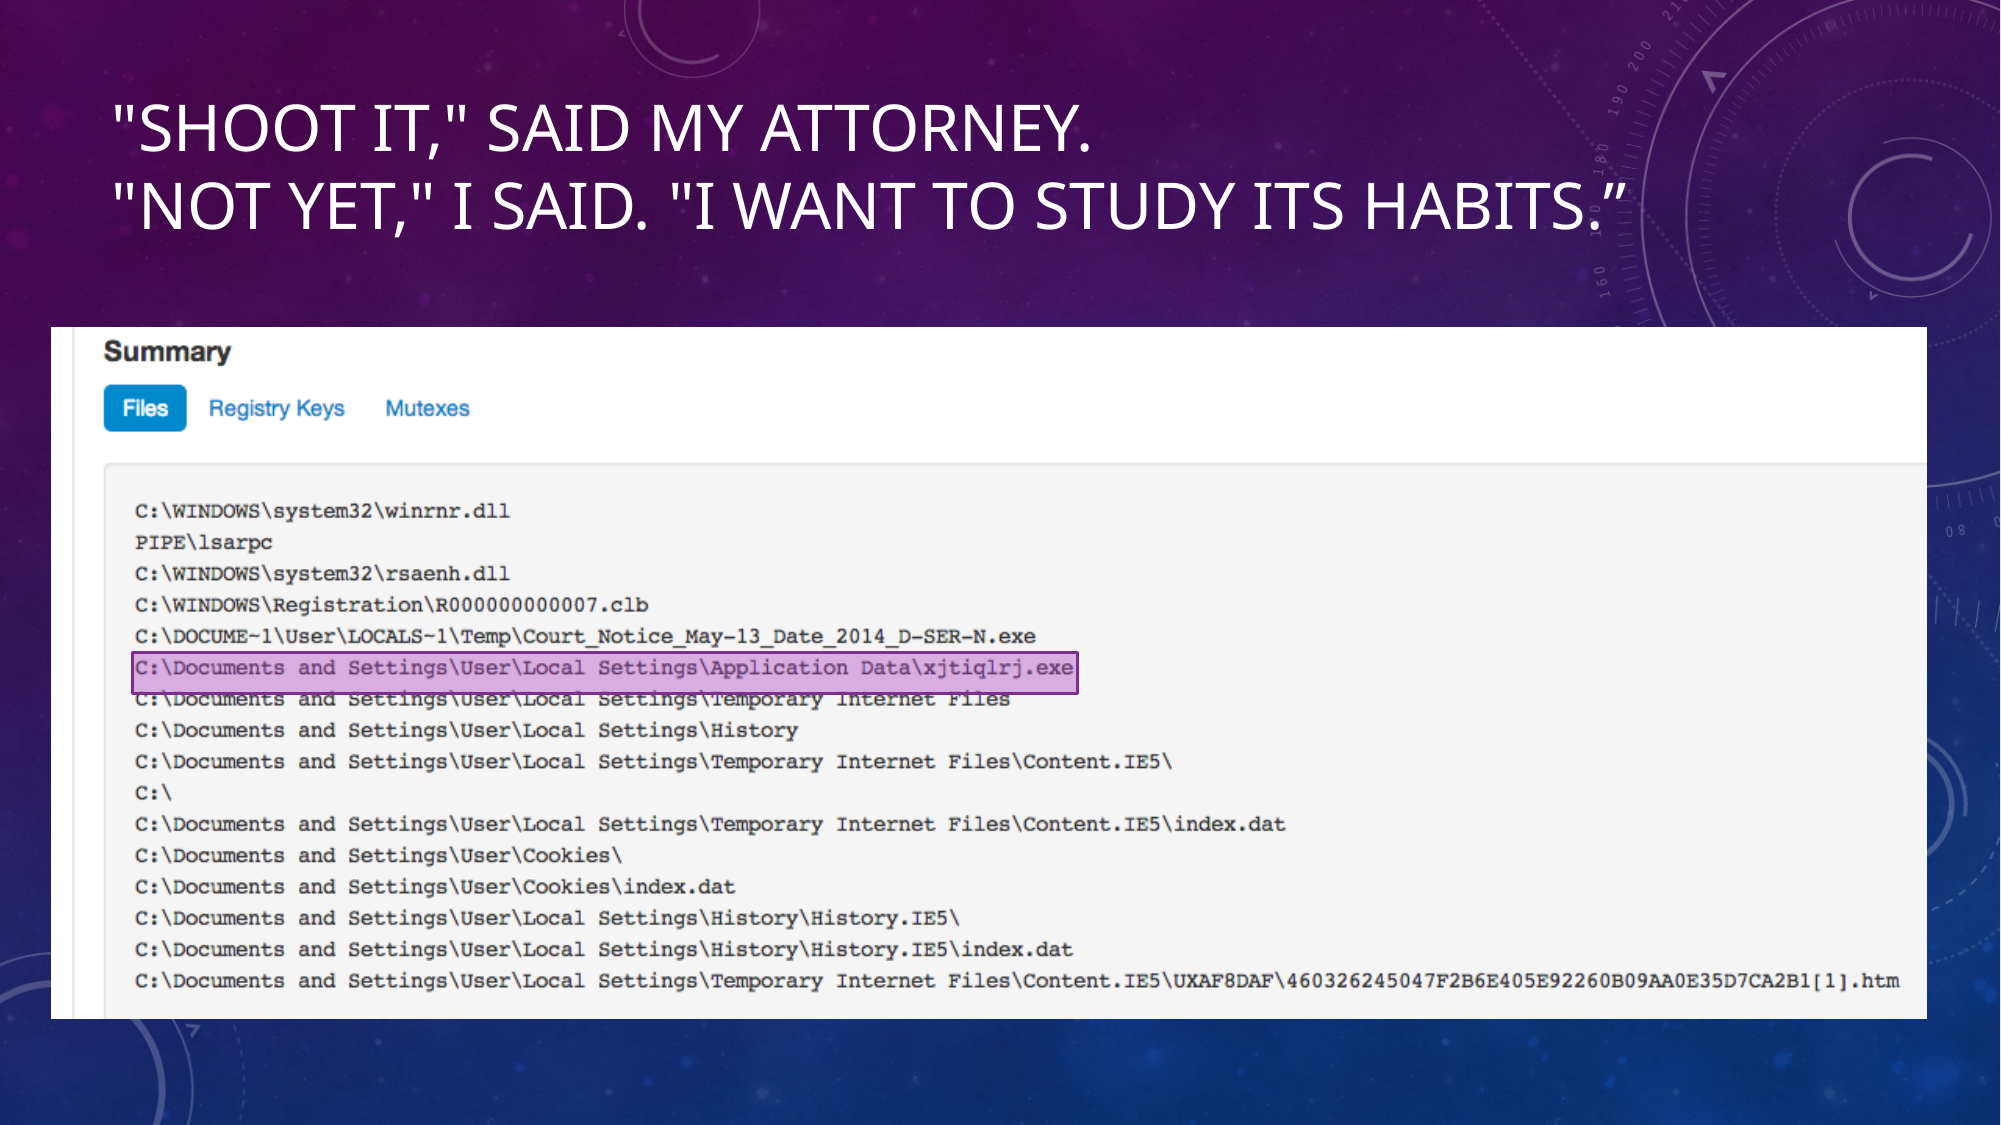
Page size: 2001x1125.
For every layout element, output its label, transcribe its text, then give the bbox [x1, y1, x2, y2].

title "Shoot it," said my attorney. "Not yet," I said. "I want to study its habits.” [96, 56, 1761, 273]
picture [0, 0, 2001, 1125]
